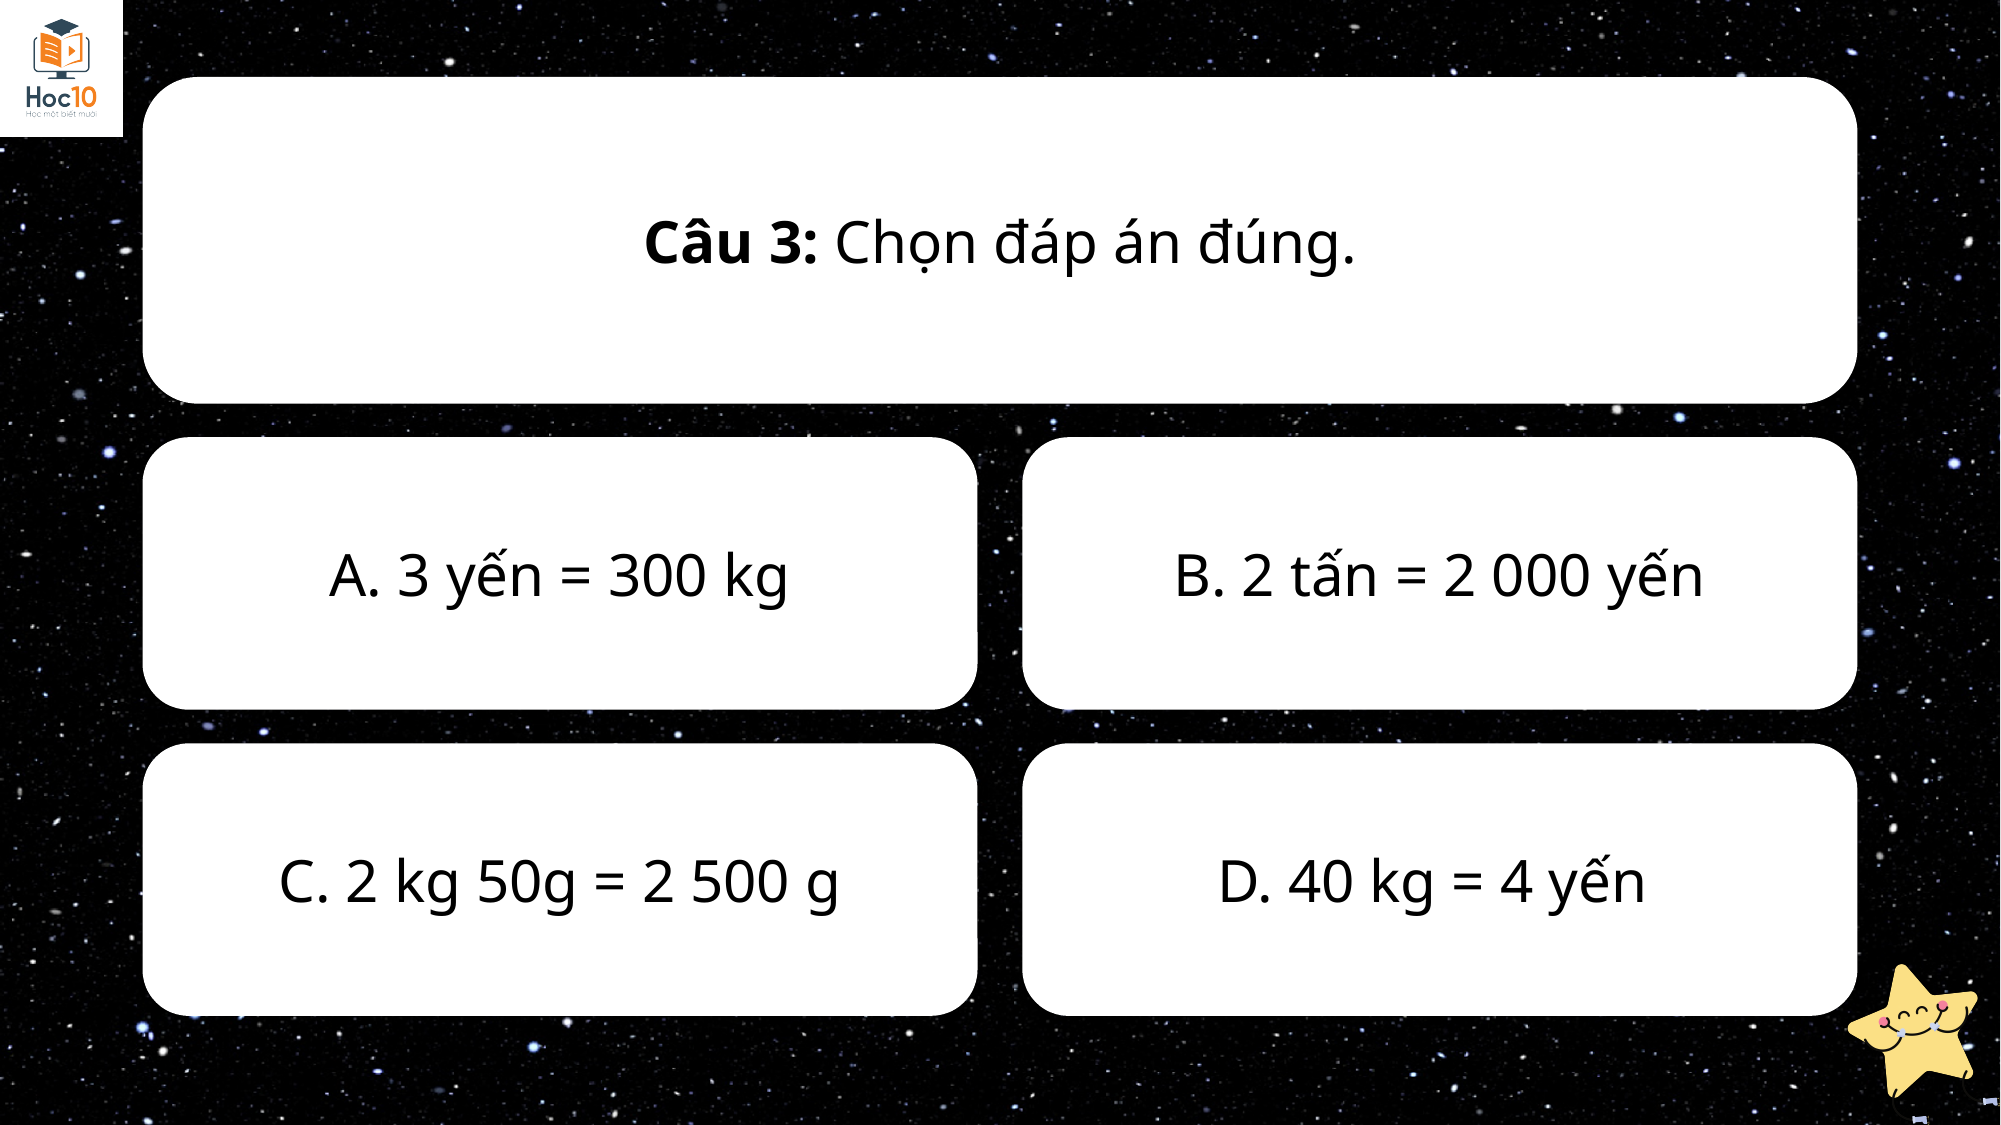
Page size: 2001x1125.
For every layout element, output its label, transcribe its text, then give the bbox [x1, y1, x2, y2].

text_box B. 2 tấn = 2 000 yến [1023, 438, 1857, 709]
picture [0, 0, 2001, 1125]
text_box A. 3 yến = 300 kg [143, 438, 977, 709]
text_box D. 40 kg = 4 yến [1023, 744, 1857, 1015]
text_box C. 2 kg 50g = 2 500 g [143, 744, 977, 1015]
text_box Câu 3: Chọn đáp án đúng. [143, 78, 1857, 403]
